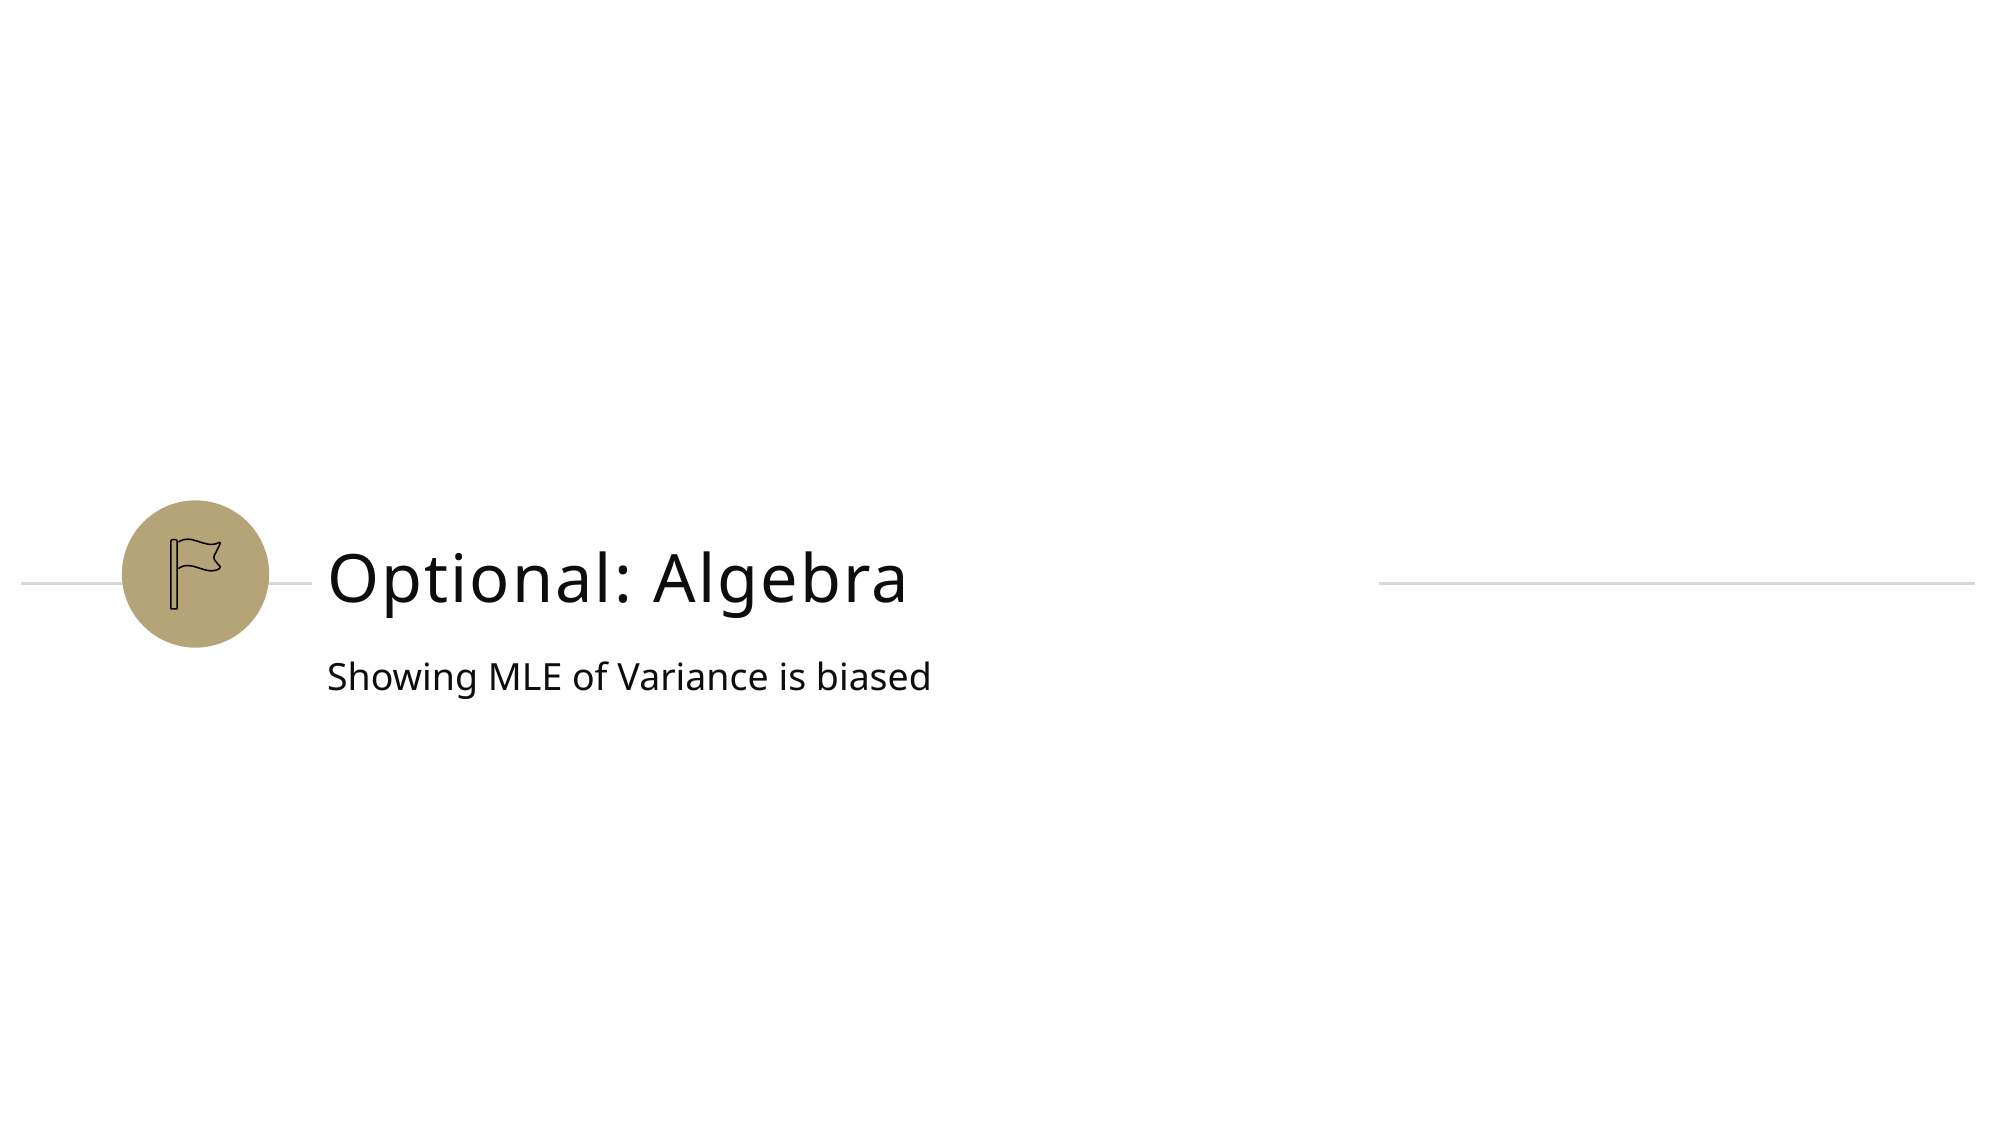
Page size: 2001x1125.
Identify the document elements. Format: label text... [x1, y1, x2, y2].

list Showing MLE of Variance is biased [312, 644, 1379, 728]
title Optional: Algebra [312, 535, 1379, 633]
